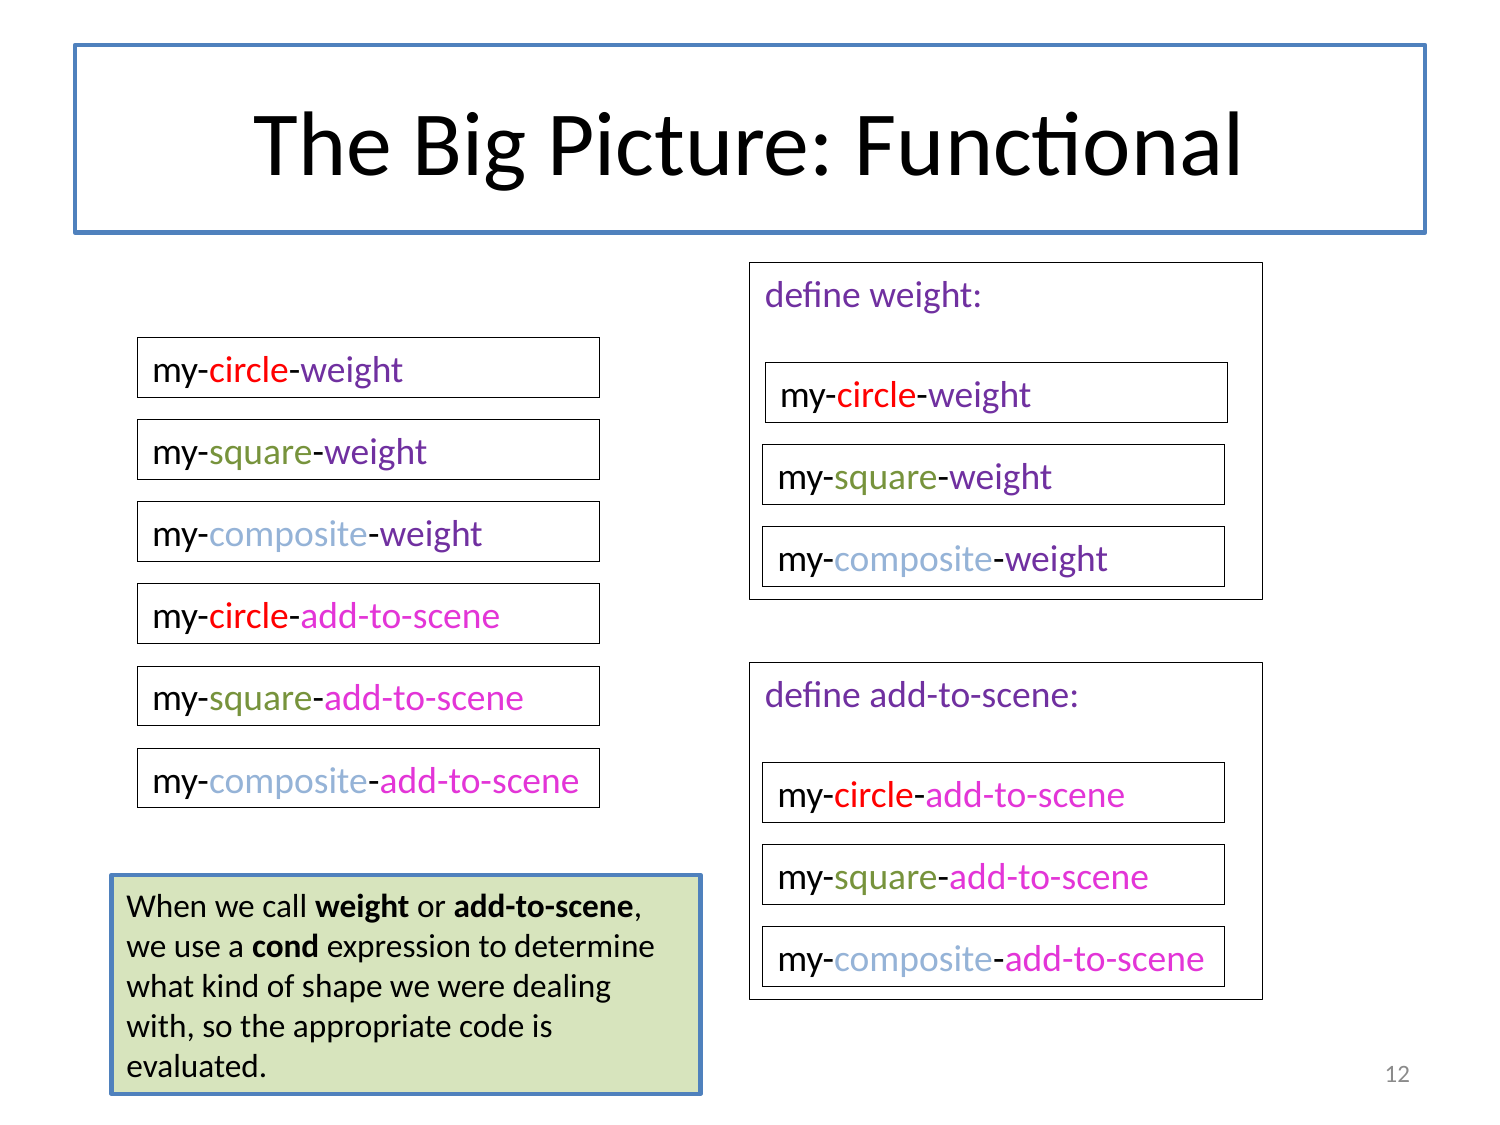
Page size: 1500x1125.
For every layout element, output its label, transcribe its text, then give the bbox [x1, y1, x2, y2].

text_box my-square-weight [762, 444, 1225, 505]
text_box define weight: [749, 262, 1063, 323]
text_box my-square-add-to-scene [137, 666, 600, 726]
text_box my-composite-weight [762, 526, 1225, 587]
slide_number 12 [1074, 1042, 1425, 1103]
text_box my-composite-add-to-scene [762, 926, 1225, 987]
text_box my-square-weight [137, 419, 600, 480]
text_box When we call weight or add-to-scene, we use a cond expression to determine what kind of shape we were dealing with, so the appropriate code is evaluated. [109, 873, 703, 1096]
text_box [748, 660, 1264, 1002]
text_box my-composite-weight [137, 501, 600, 562]
text_box my-circle-add-to-scene [762, 762, 1225, 823]
text_box my-square-add-to-scene [762, 844, 1225, 905]
text_box define add-to-scene: [750, 662, 1163, 723]
text_box my-composite-add-to-scene [137, 748, 600, 808]
text_box my-circle-add-to-scene [137, 583, 600, 644]
title The Big Picture: Functional [73, 43, 1427, 235]
text_box my-circle-weight [137, 337, 600, 398]
text_box [748, 260, 1264, 602]
text_box my-circle-weight [765, 362, 1228, 423]
